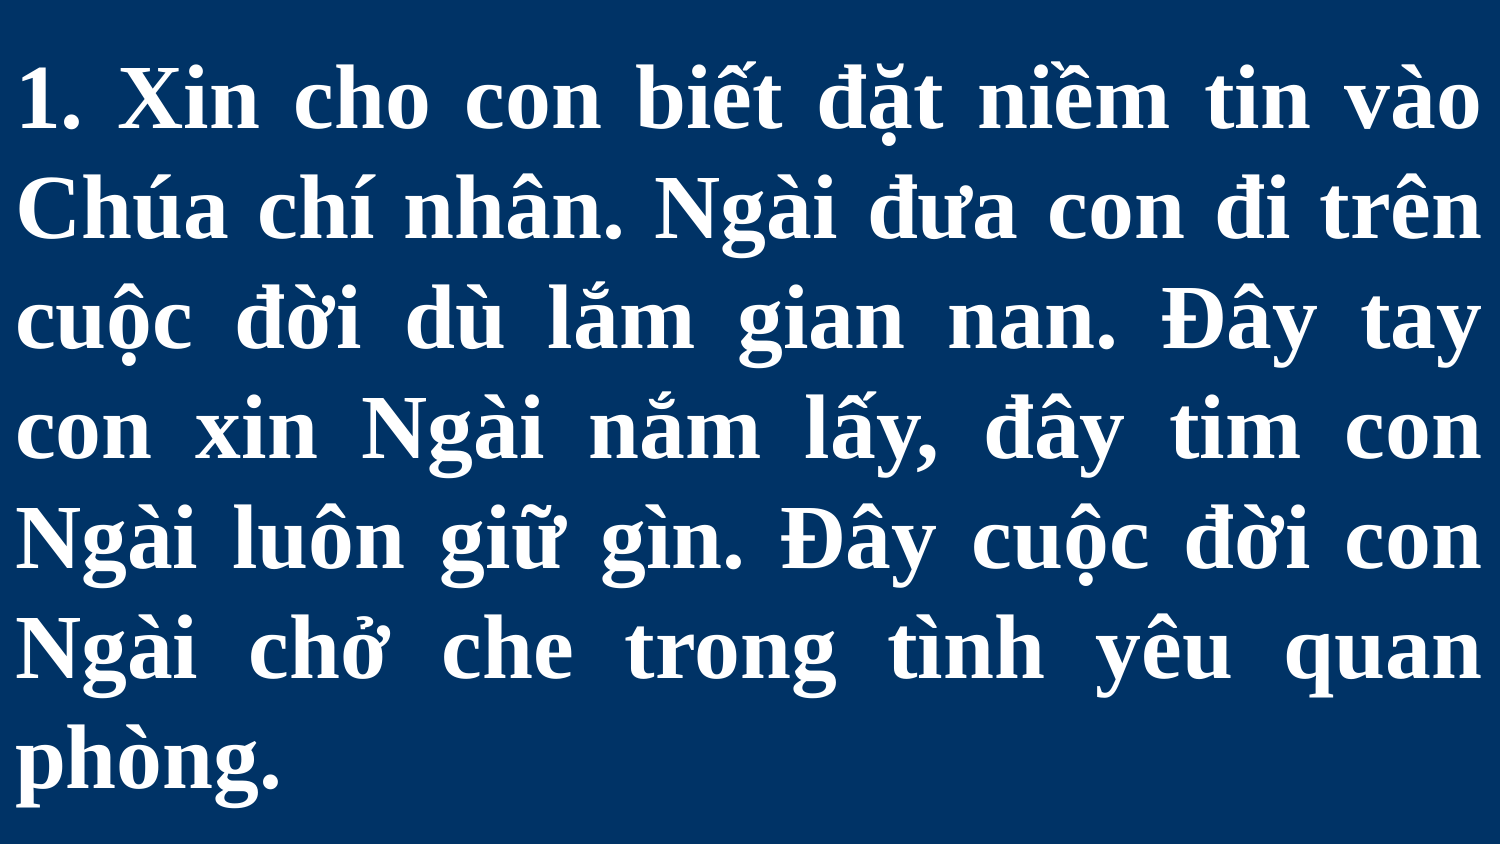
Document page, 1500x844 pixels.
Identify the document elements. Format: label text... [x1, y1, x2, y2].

title 1. Xin cho con biết đặt niềm tin vào Chúa chí nhân. Ngài đưa con đi trên cuộc đời dù lắm gian nan. Đây tay con xin Ngài nắm lấy, đây tim con Ngài luôn giữ gìn. Đây cuộc đời con Ngài chở che trong tình yêu quan phòng. [0, 0, 1500, 844]
